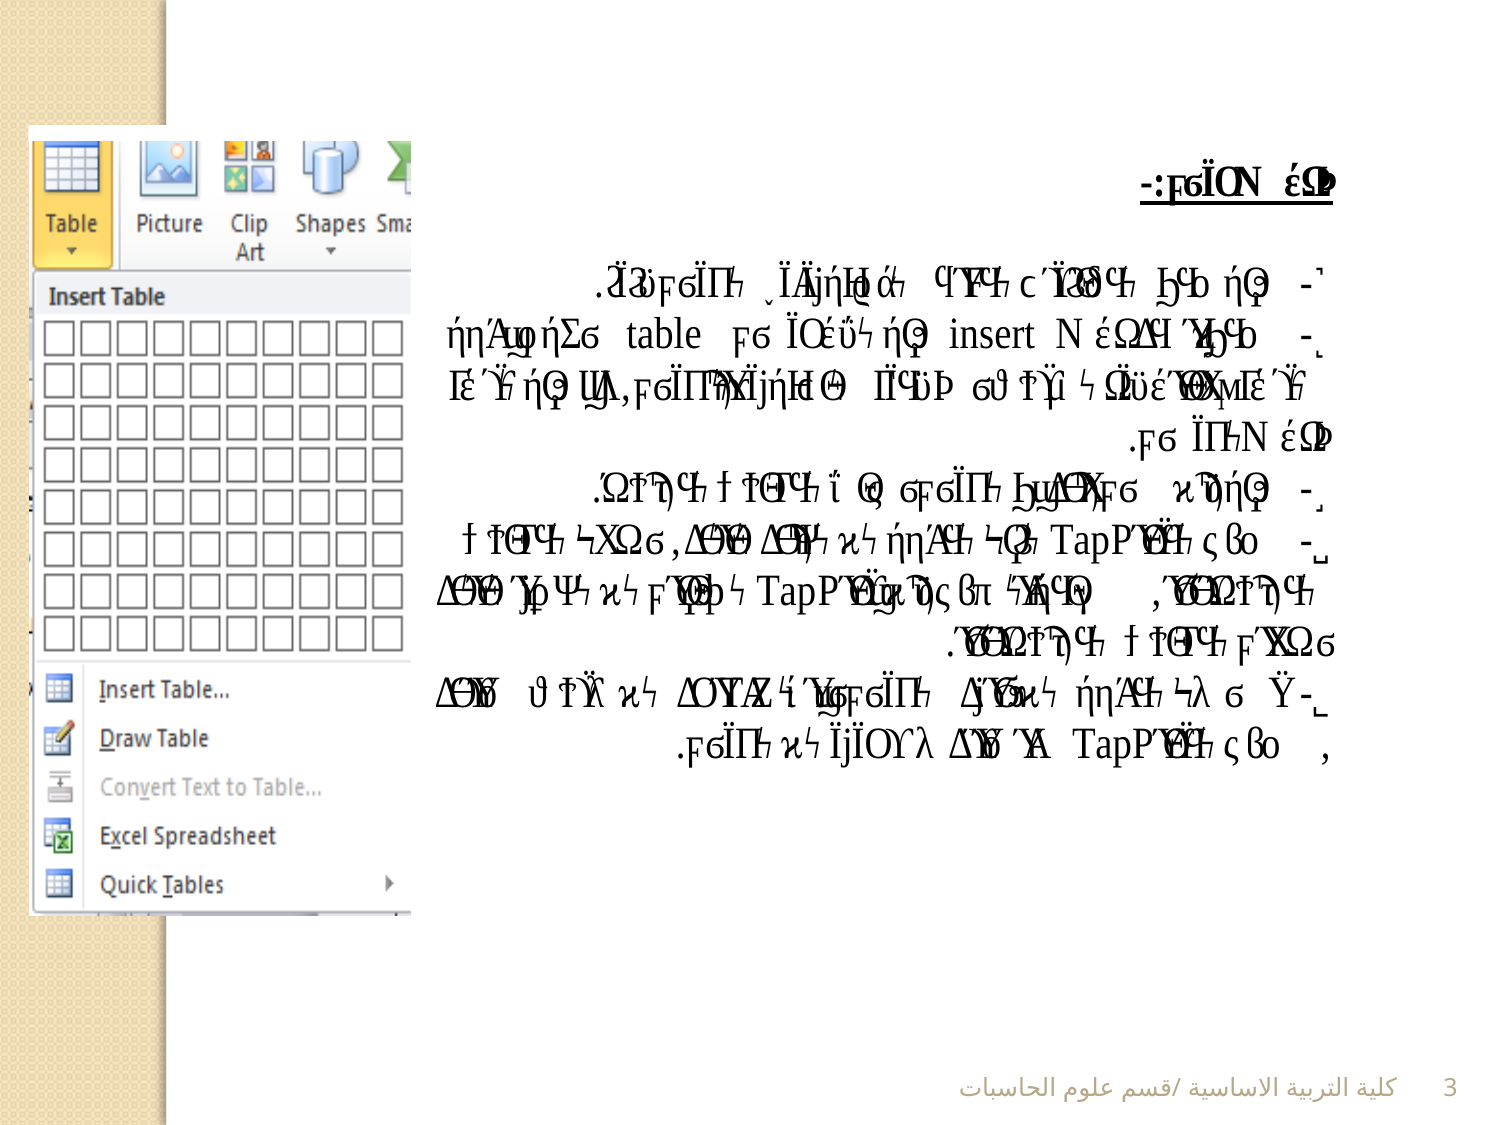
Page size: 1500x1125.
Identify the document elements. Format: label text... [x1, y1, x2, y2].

slide_number 3 [1413, 1034, 1488, 1113]
picture [28, 125, 1435, 918]
footer كلية التربية الاساسية /قسم علوم الحاسبات [937, 1034, 1413, 1113]
